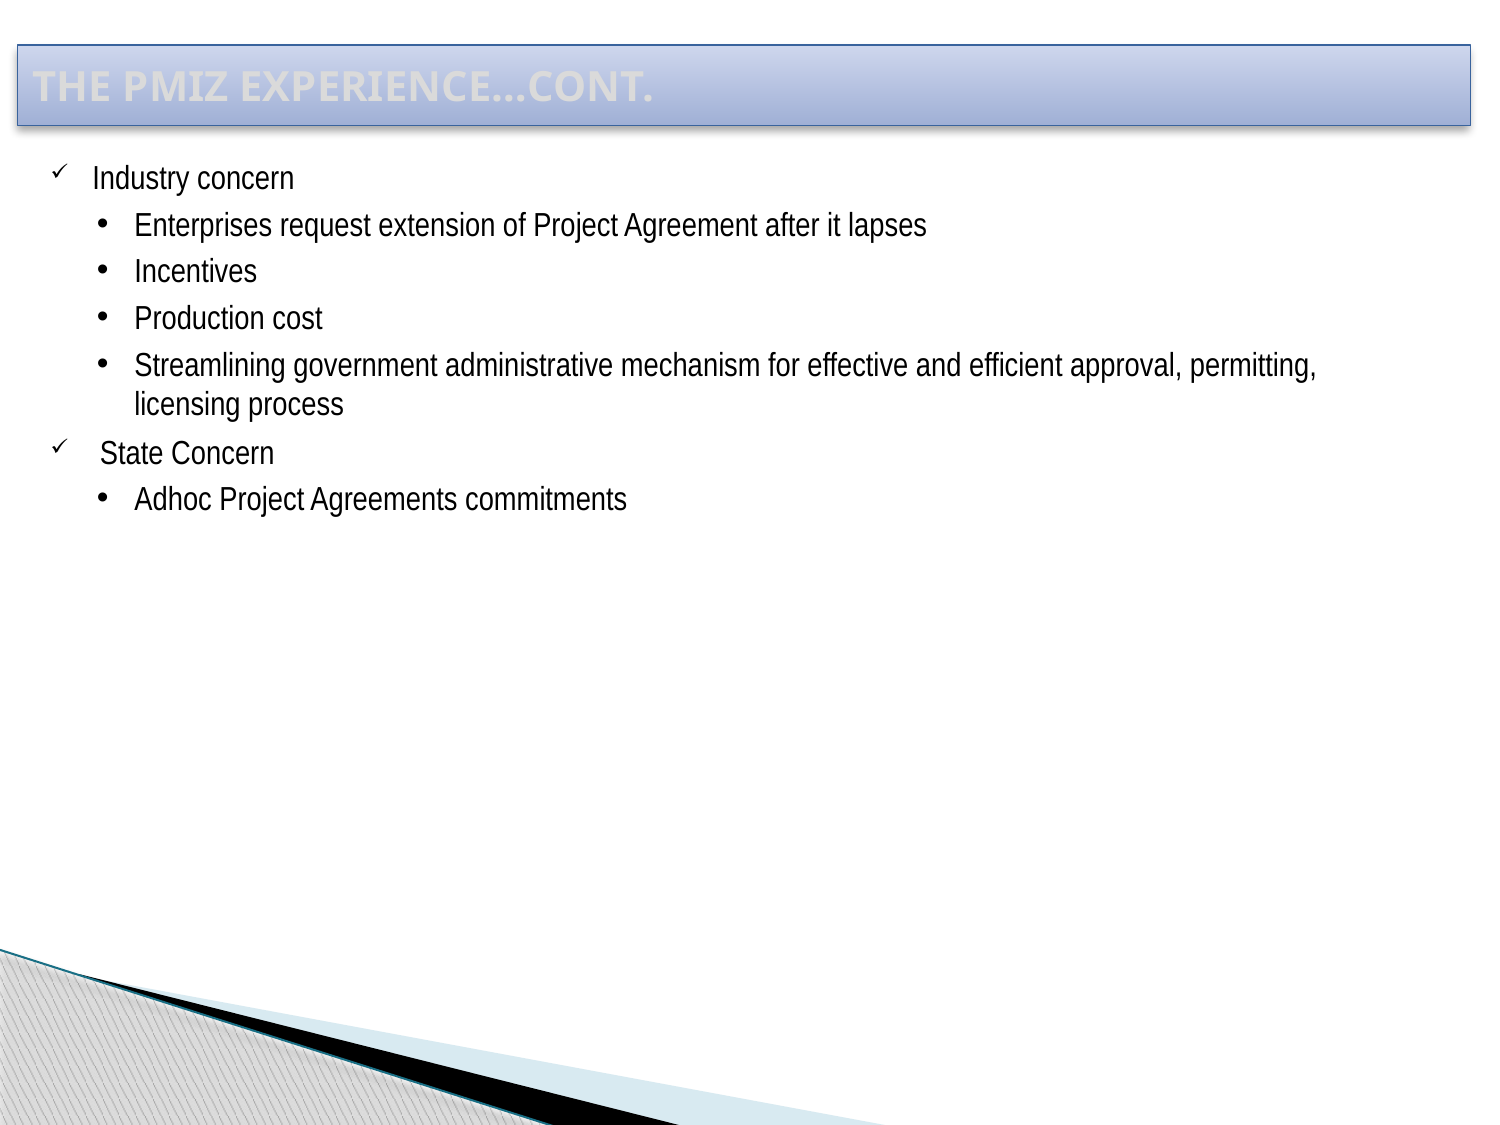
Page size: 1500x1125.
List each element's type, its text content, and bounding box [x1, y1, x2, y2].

list Industry concern Enterprises request extension of Project Agreement after it lapses Incentives Production cost Streamlining government administrative mechanism for effective and efficient approval, permitting, licensing process State Concern Adhoc Project Agreements commitments [17, 149, 1425, 669]
title THE PMIZ EXPERIENCE…CONT. [17, 44, 1471, 126]
